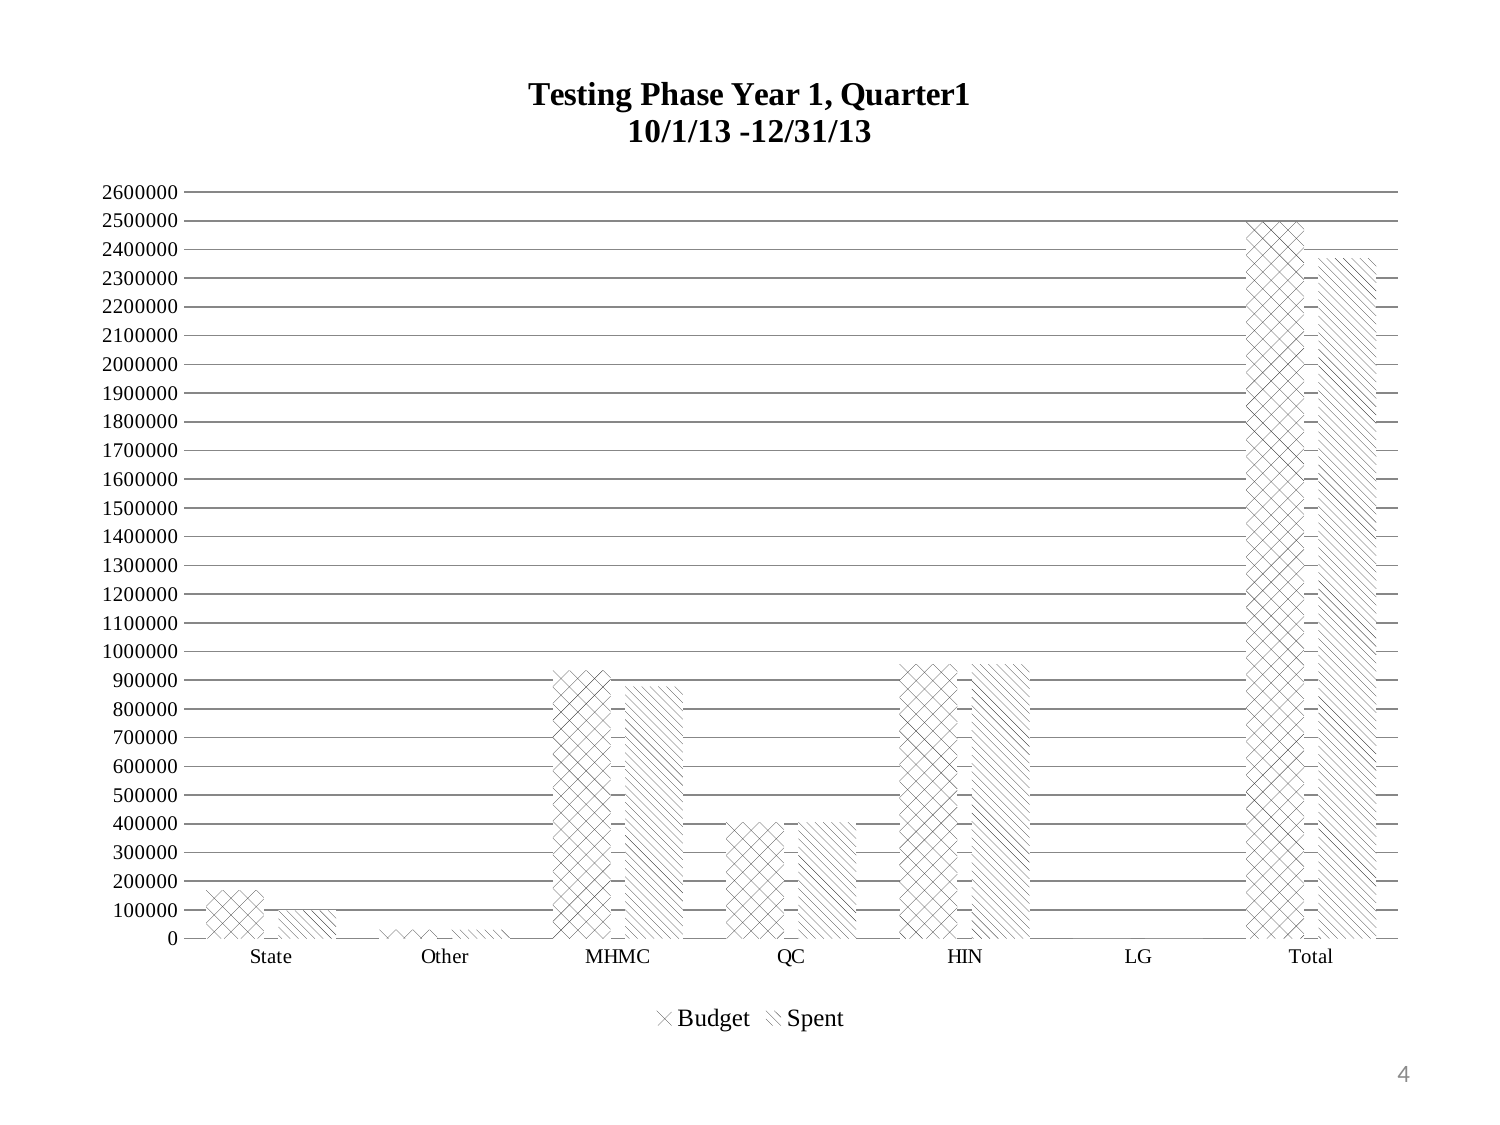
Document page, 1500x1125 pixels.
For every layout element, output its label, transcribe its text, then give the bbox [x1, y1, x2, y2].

slide_number 4 [1074, 1046, 1425, 1103]
chart [74, 37, 1426, 1038]
